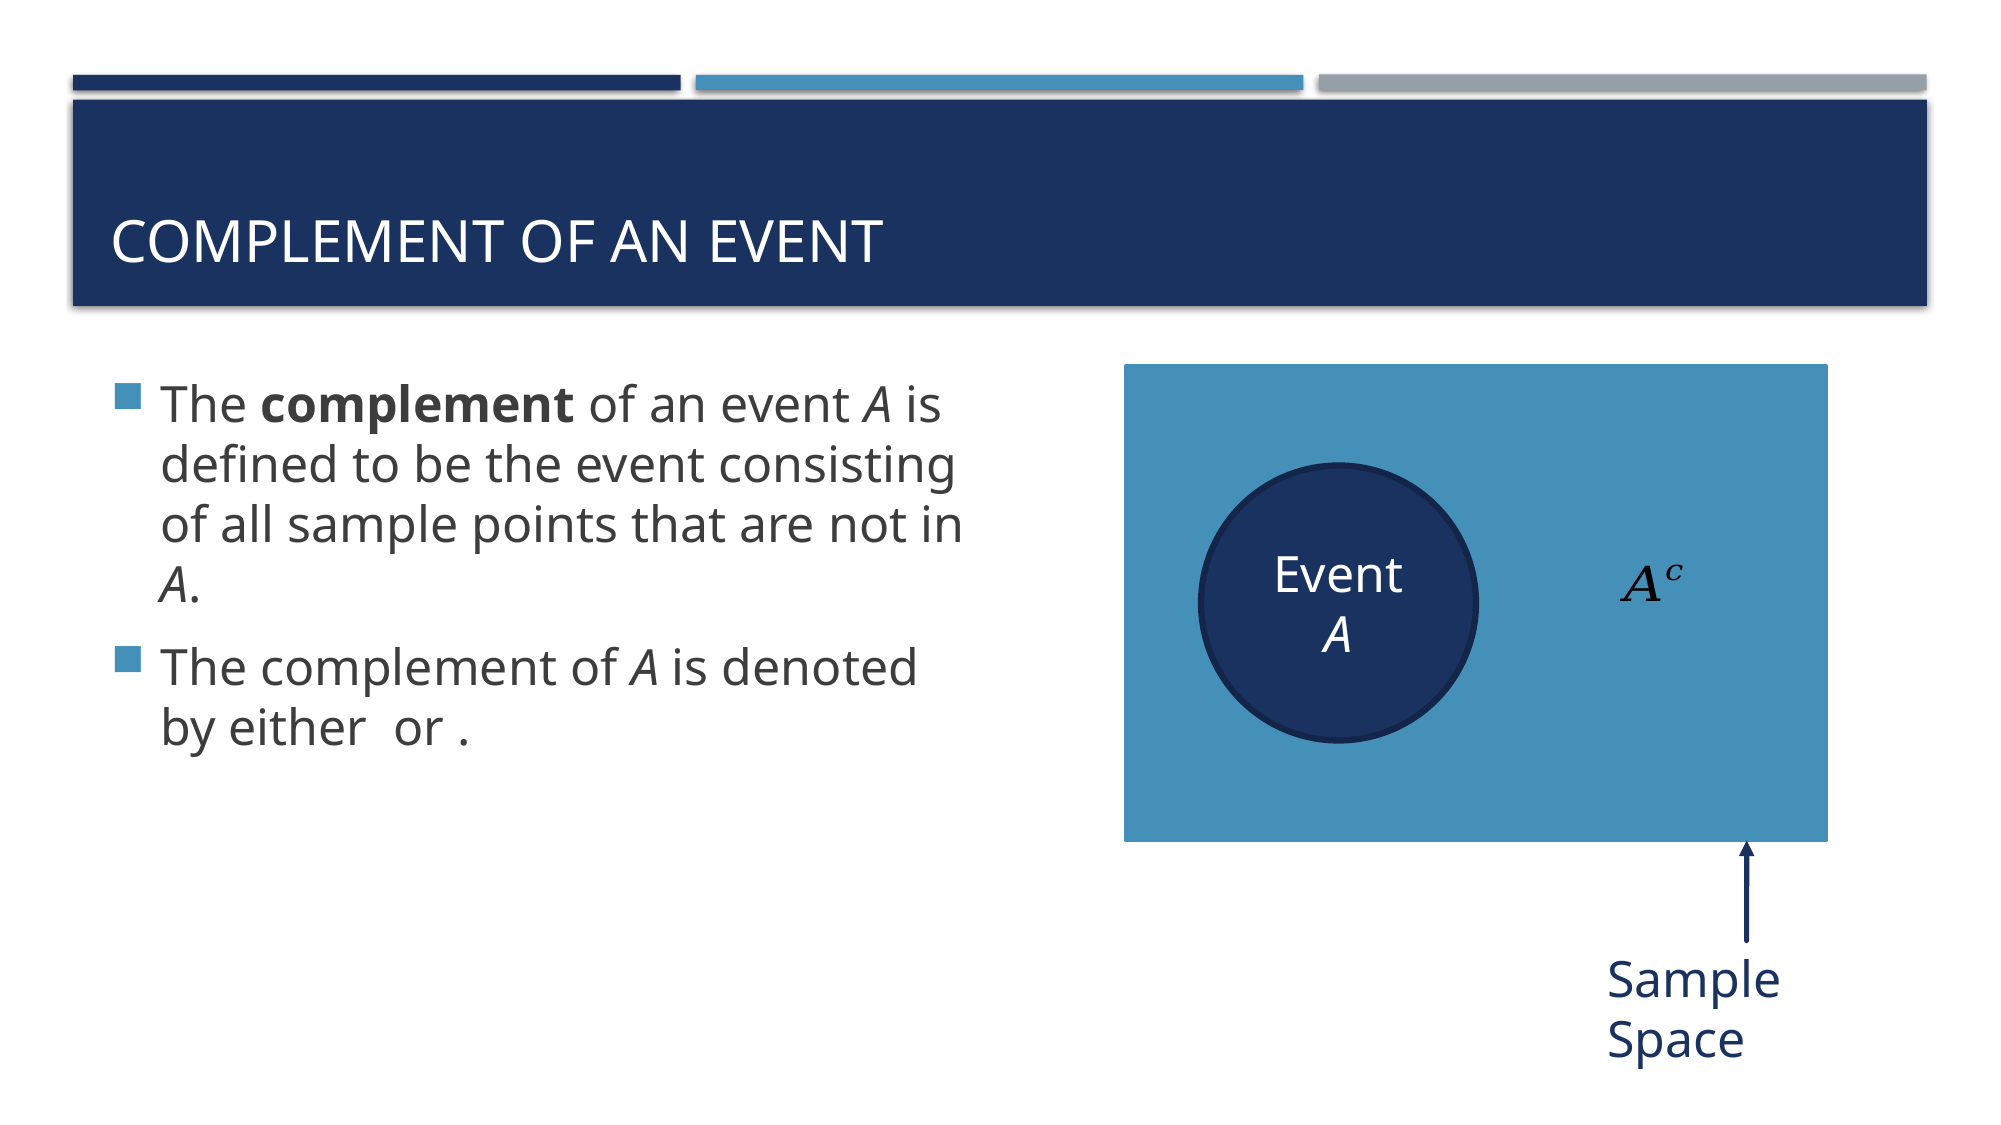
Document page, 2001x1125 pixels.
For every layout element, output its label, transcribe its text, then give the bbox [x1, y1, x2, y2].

text_box [1124, 364, 1828, 842]
text_box Event A [1199, 463, 1478, 743]
title Complement of an Event [95, 119, 1905, 282]
text_box Sample Space [1592, 940, 1901, 1076]
